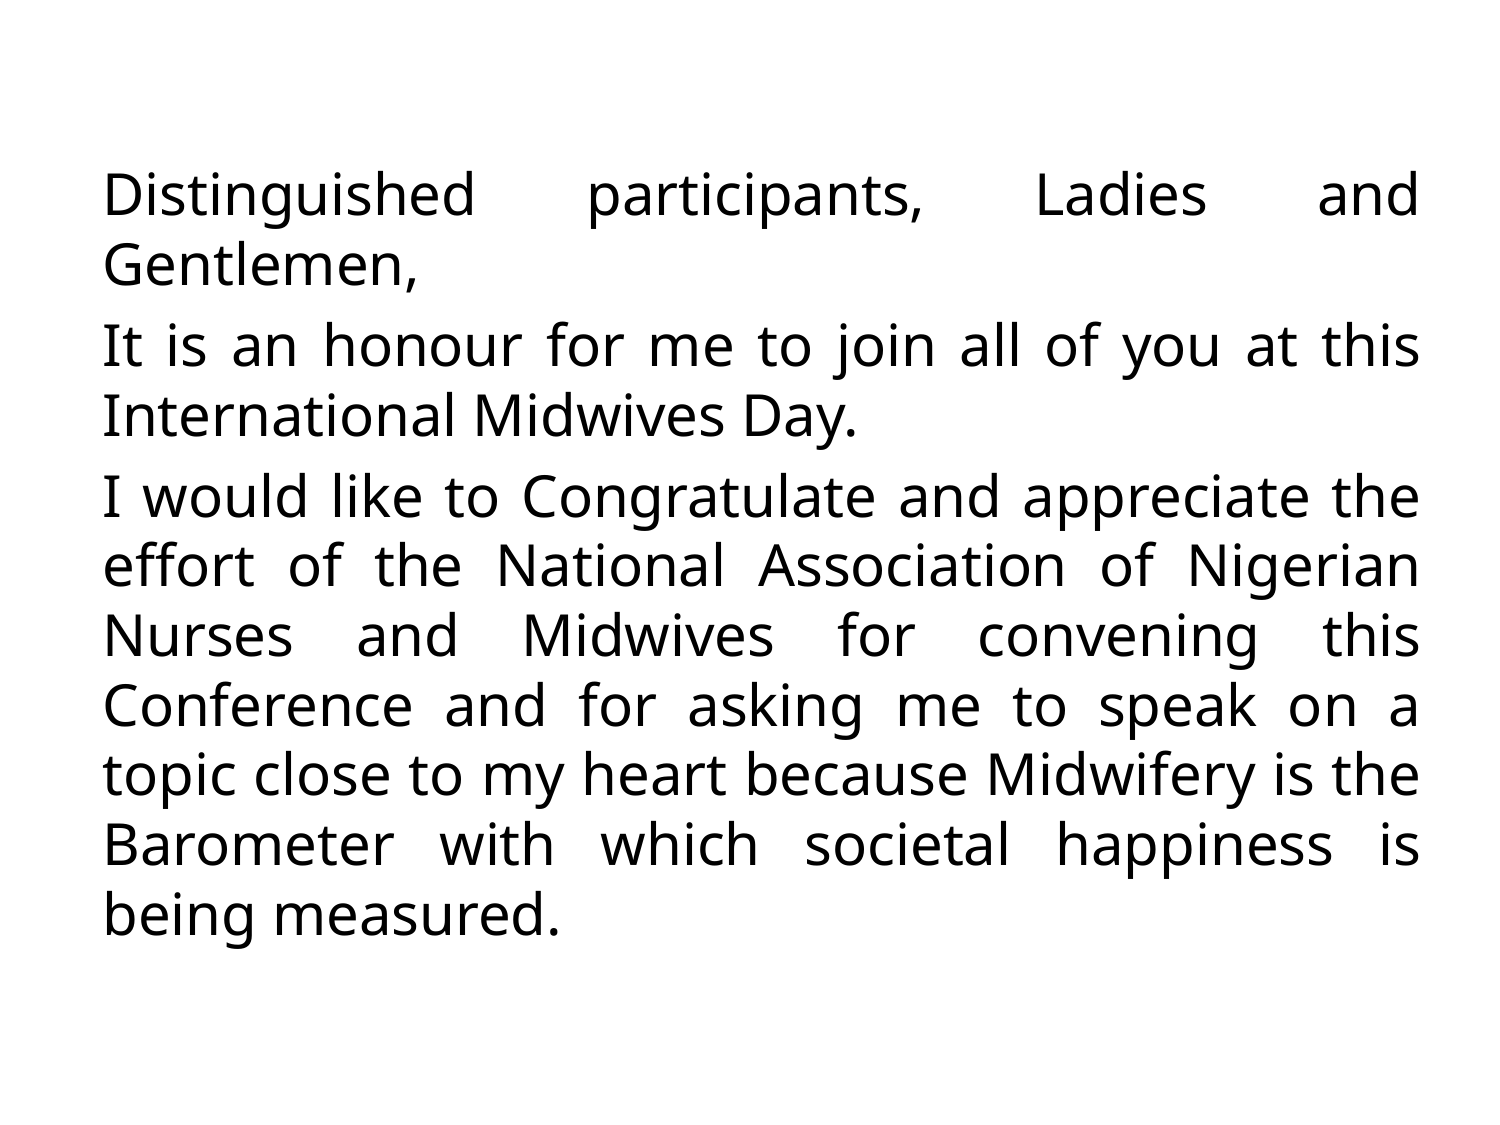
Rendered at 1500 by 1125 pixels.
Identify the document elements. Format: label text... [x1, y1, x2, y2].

list Distinguished participants, Ladies and Gentlemen, It is an honour for me to join all of you at this International Midwives Day. I would like to Congratulate and appreciate the effort of the National Association of Nigerian Nurses and Midwives for convening this Conference and for asking me to speak on a topic close to my heart because Midwifery is the Barometer with which societal happiness is being measured. [87, 149, 1438, 963]
